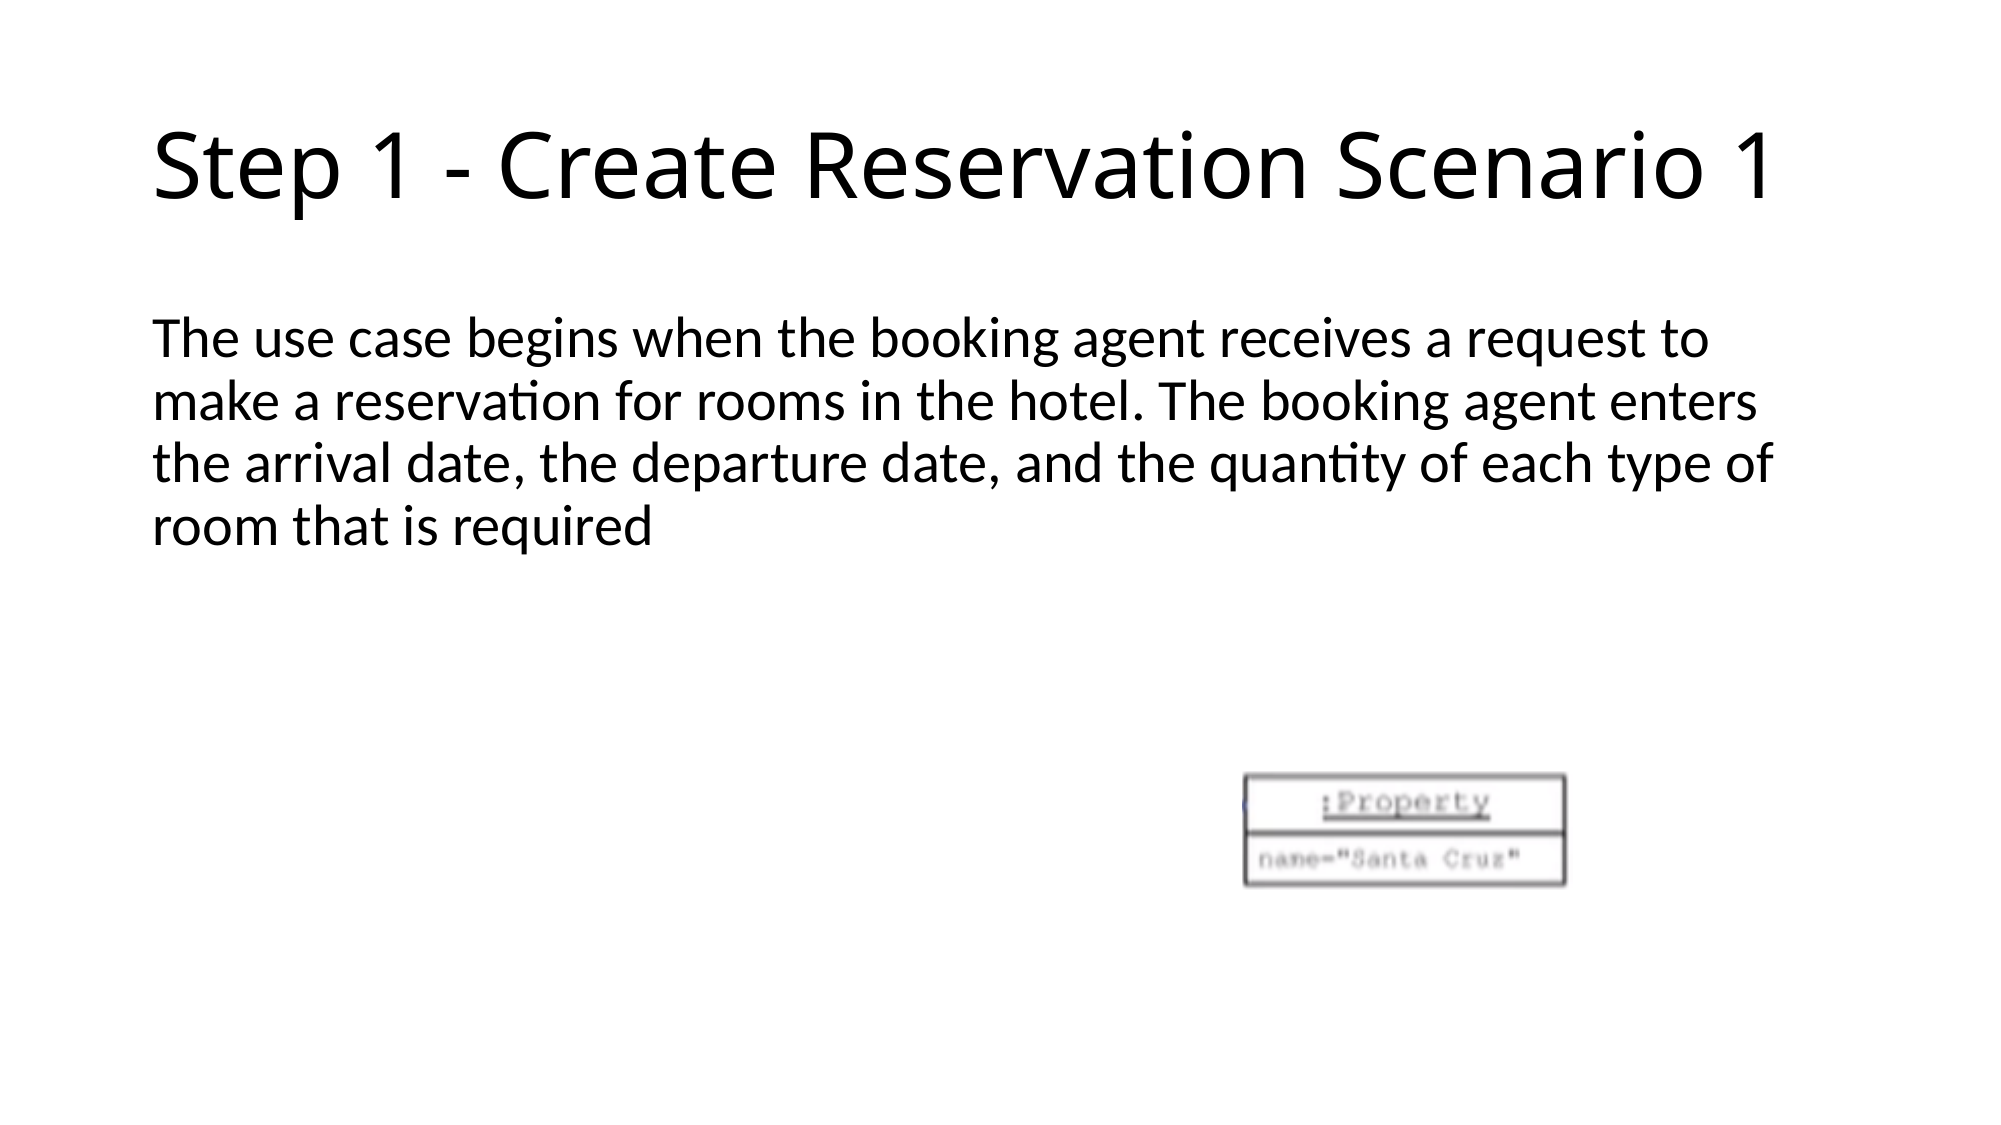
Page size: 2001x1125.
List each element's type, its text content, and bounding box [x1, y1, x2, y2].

title Step 1 - Create Reservation Scenario 1 [137, 59, 1863, 278]
picture [1242, 771, 1573, 892]
list The use case begins when the booking agent receives a request to make a reservation for rooms in the hotel. The booking agent enters the arrival date, the departure date, and the quantity of each type of room that is required [137, 299, 1863, 600]
